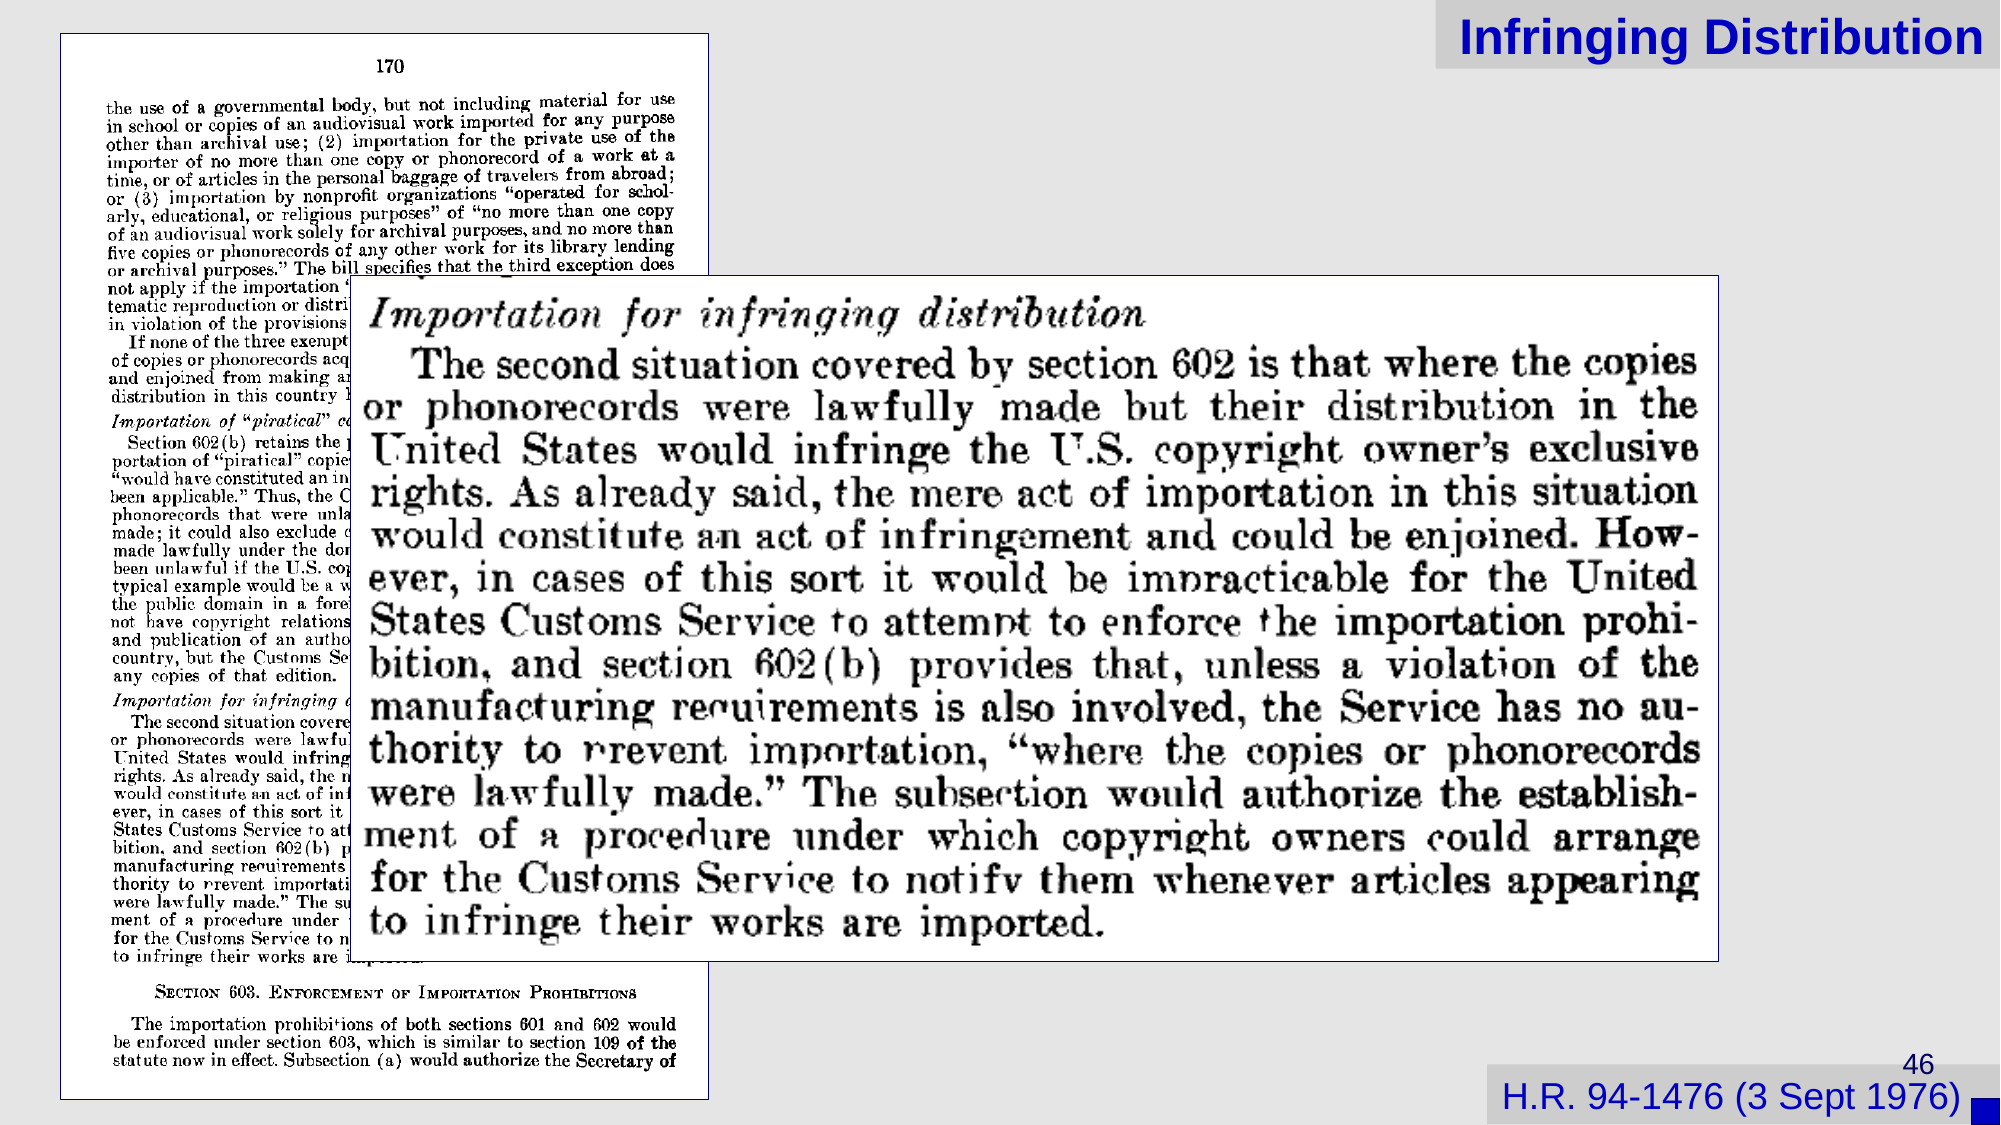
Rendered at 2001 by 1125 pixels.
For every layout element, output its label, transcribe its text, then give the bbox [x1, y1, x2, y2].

slide_number 46 [1533, 1024, 1951, 1064]
title Infringing Distribution [1435, 0, 2000, 69]
text_box H.R. 94-1476 (3 Sept 1976) [1487, 1064, 2000, 1125]
text_box [1971, 1099, 2000, 1125]
picture [60, 34, 1719, 1100]
